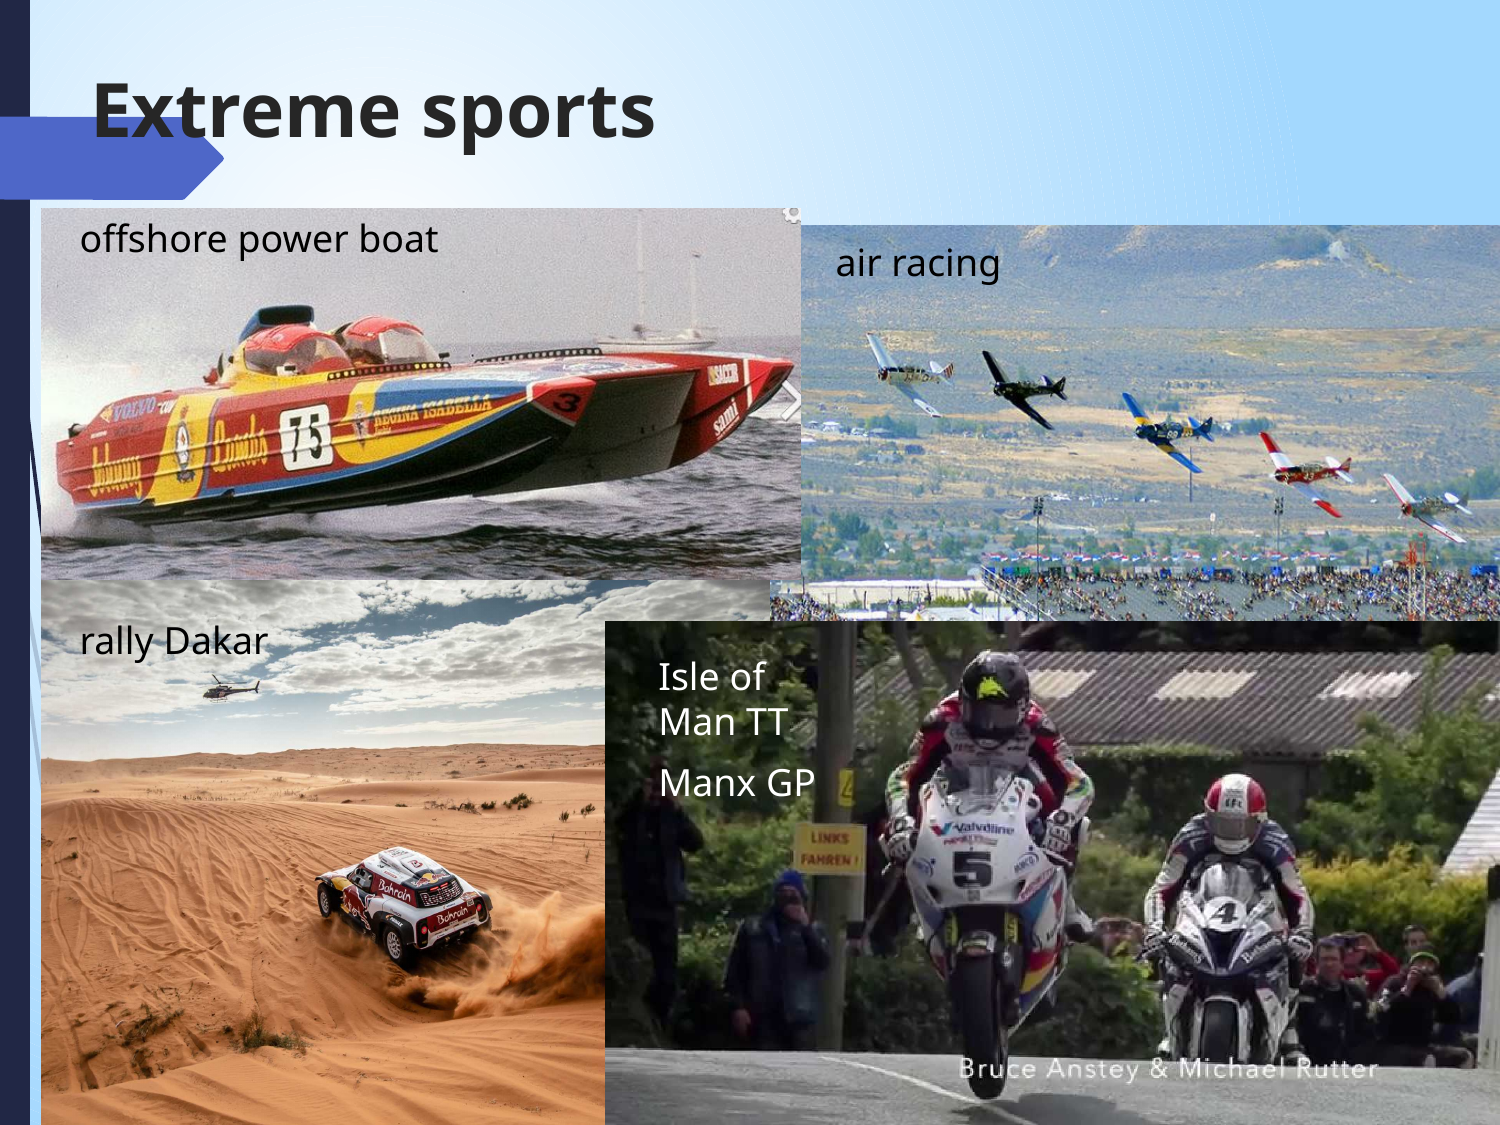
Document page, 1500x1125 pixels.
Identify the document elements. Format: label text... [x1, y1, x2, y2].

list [41, 208, 801, 580]
title Extreme sports [75, 54, 1425, 209]
picture [41, 225, 1500, 1125]
